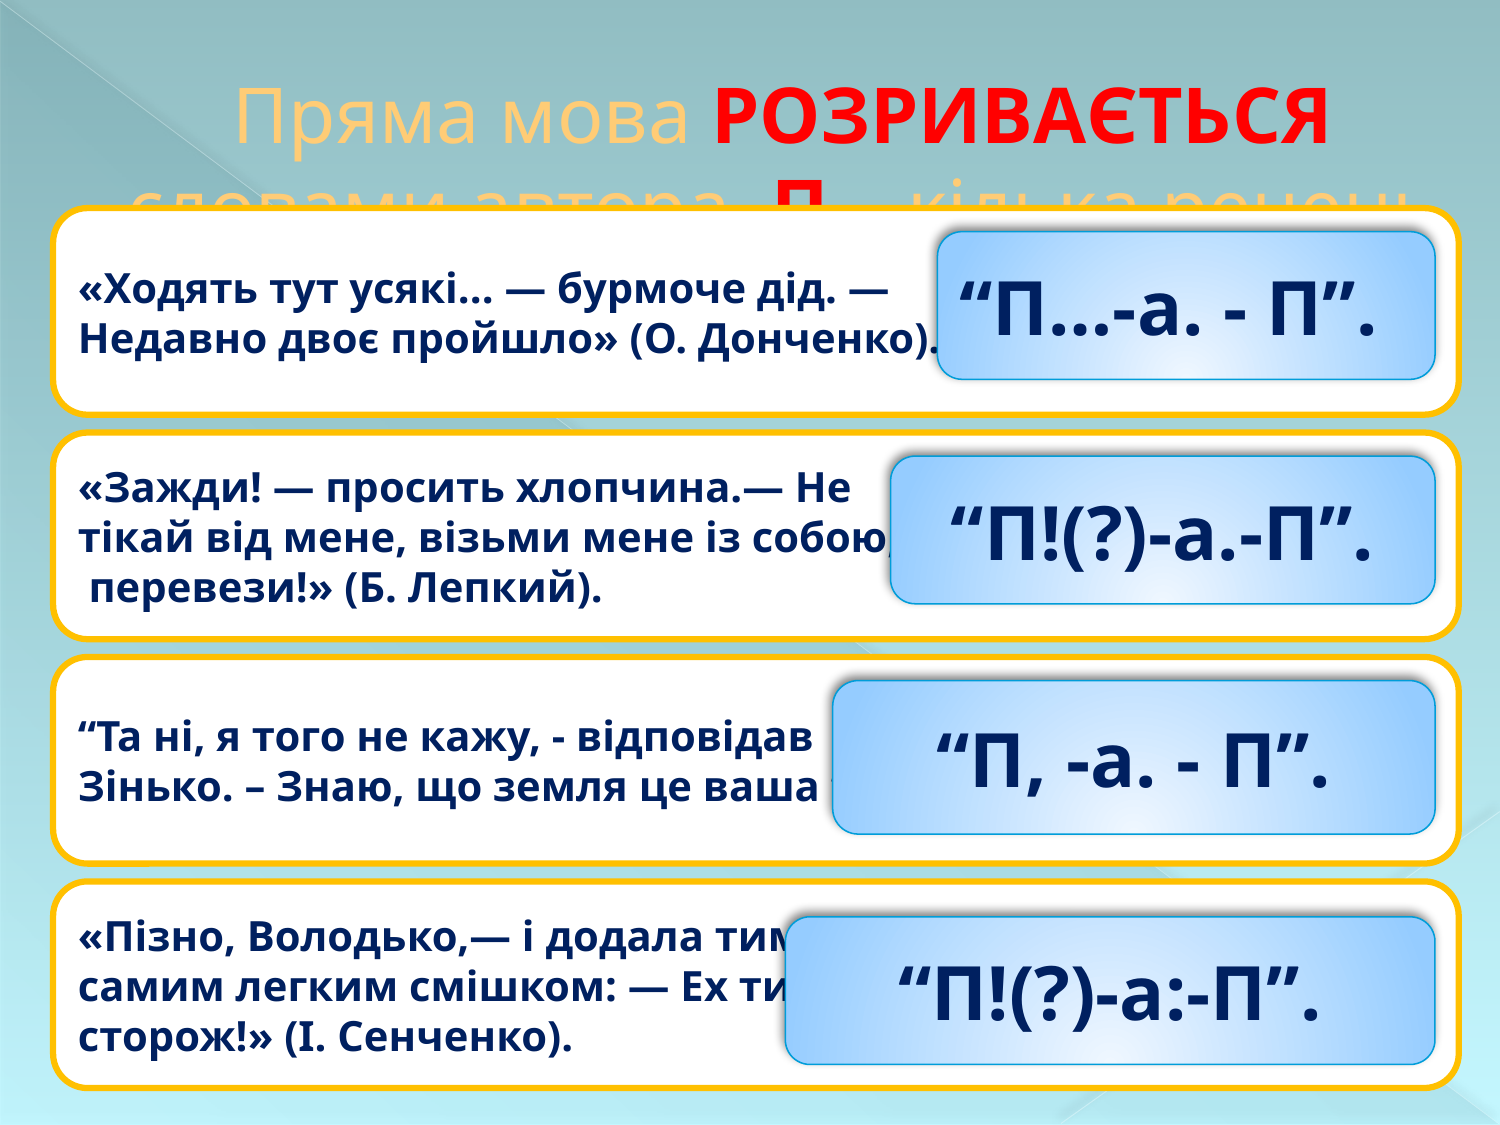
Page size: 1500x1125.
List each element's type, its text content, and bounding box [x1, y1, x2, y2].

text_box “П…-а. - П”. [936, 230, 1436, 381]
text_box «Зажди! — просить хлопчина.— Не тікай від мене, візьми мене із собою, перевези!» (Б. Лепкий). [50, 430, 1461, 642]
text_box “П!(?)-а:-П”. [784, 916, 1436, 1066]
text_box “Та ні, я того не кажу, - відповідав Зінько. – Знаю, що земля це ваша ” [50, 654, 1461, 866]
text_box «Ходять тут усякі... — бурмоче дід. — Недавно двоє пройшло» (О. Донченко). [50, 205, 1461, 417]
text_box “П!(?)-а.-П”. [889, 455, 1436, 605]
text_box “П, -а. - П”. [831, 679, 1436, 835]
title Пряма мова РОЗРИВАЄТЬСЯ словами автора. П – кілька речень [35, 43, 1454, 274]
text_box «Пізно, Володько,— і додала тим самим легким смішком: — Ех ти, сторож!» (І. Сенченко). [50, 879, 1461, 1091]
